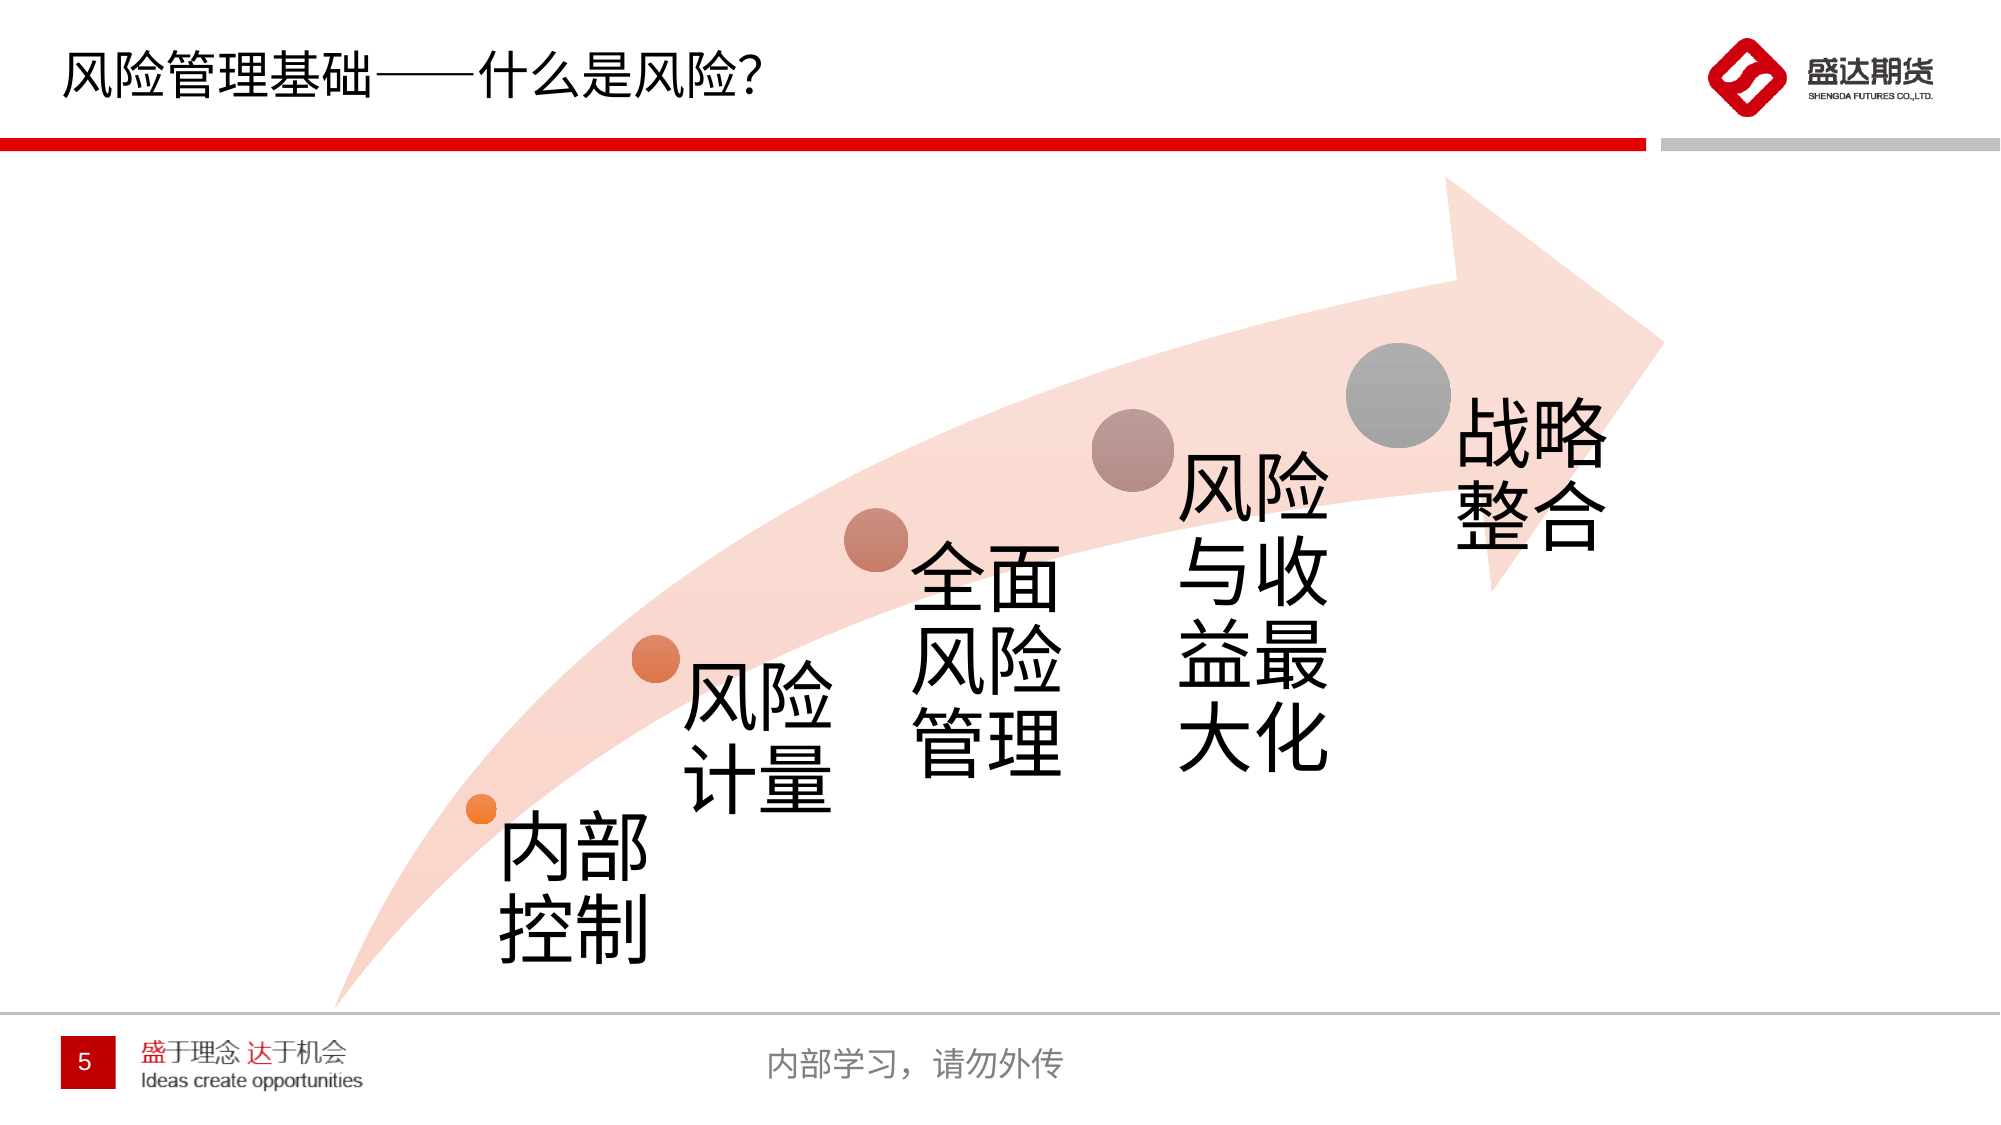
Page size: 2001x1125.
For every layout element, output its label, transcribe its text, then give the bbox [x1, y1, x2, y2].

picture [141, 1040, 363, 1093]
picture [1694, 38, 1946, 117]
title 风险管理基础——什么是风险？ [46, 38, 1647, 117]
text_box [333, 176, 1667, 1007]
